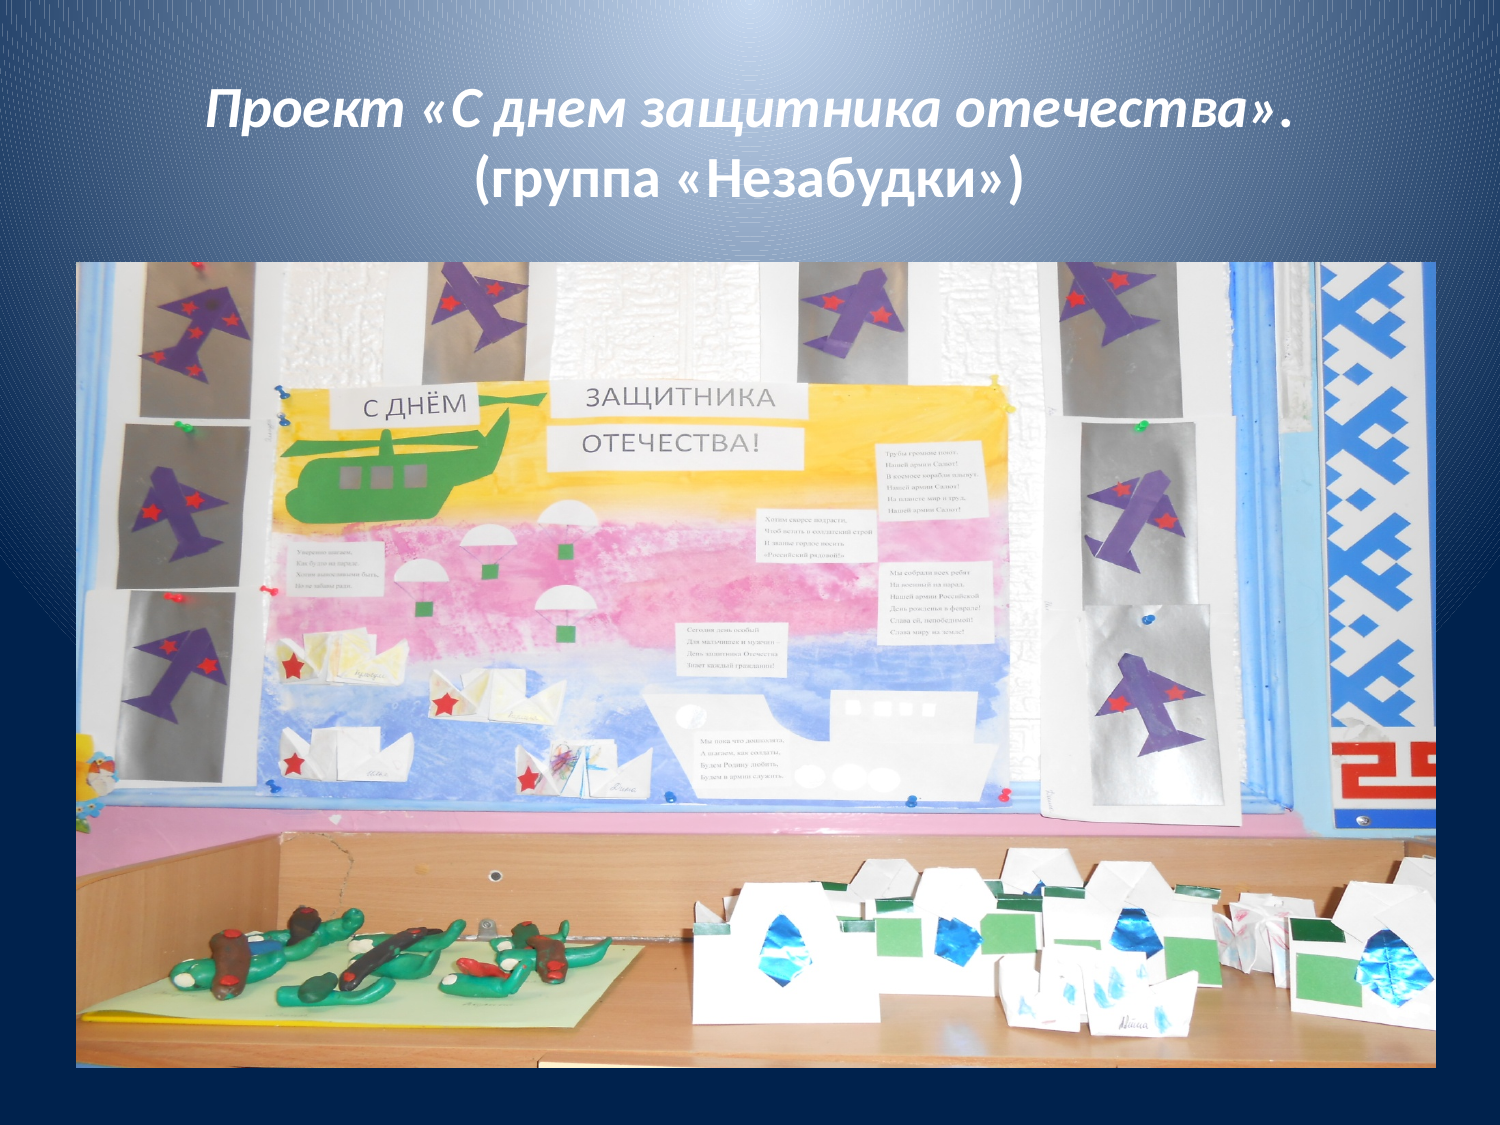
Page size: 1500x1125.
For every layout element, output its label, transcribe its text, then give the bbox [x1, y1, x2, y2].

title Проект «С днем защитника отечества». (группа «Незабудки») [75, 45, 1425, 233]
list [76, 262, 1436, 1069]
